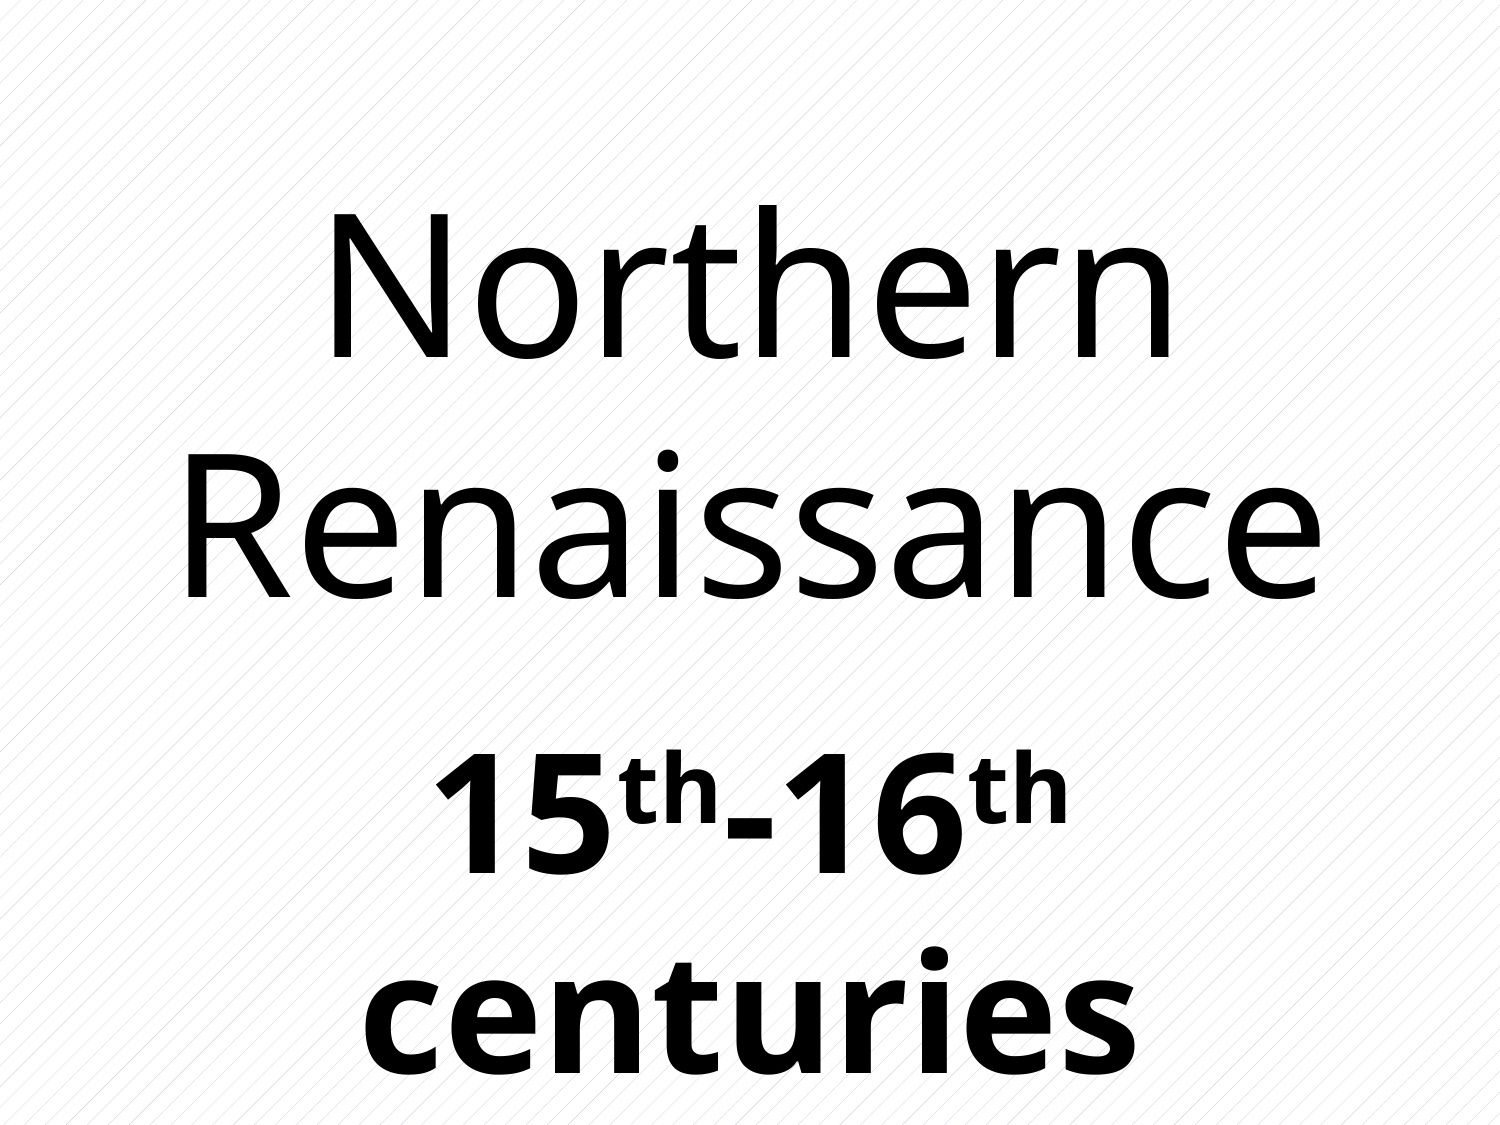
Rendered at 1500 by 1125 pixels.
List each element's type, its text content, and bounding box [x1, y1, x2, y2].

text_box Northern Renaissance [0, 149, 1500, 645]
text_box 15th-16th centuries [0, 699, 1500, 1115]
